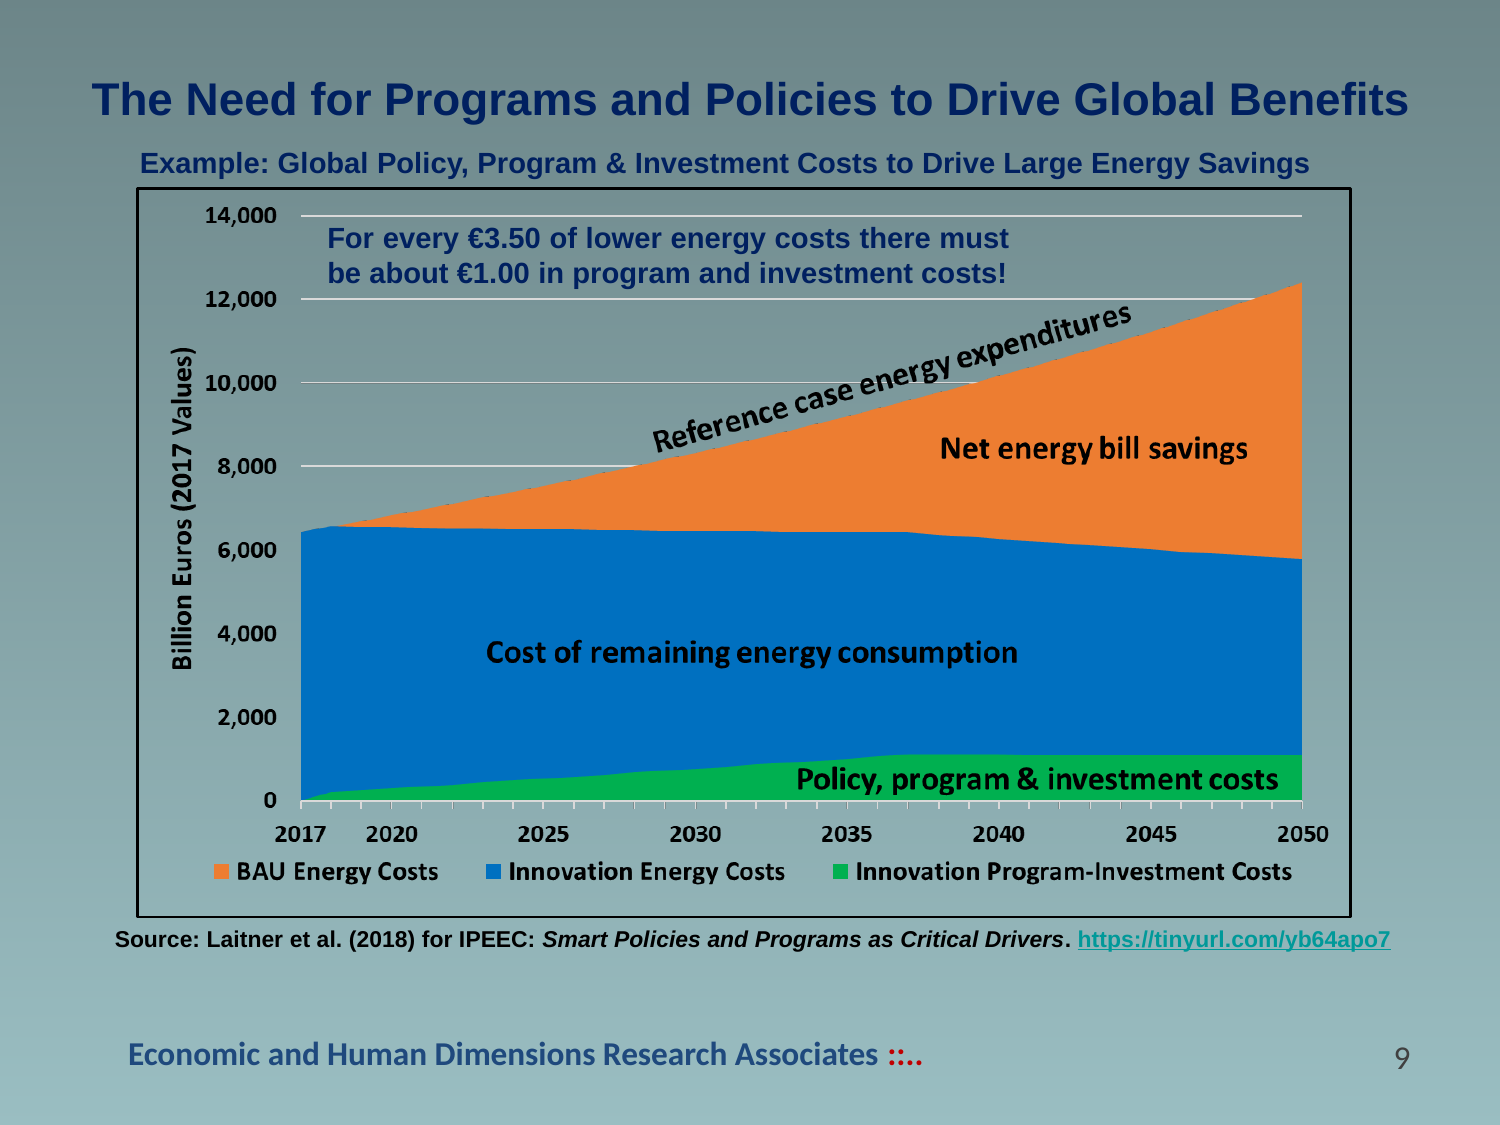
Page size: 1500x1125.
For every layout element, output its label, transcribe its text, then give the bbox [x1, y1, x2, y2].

text_box Example: Global Policy, Program & Investment Costs to Drive Large Energy Savings [125, 137, 1342, 191]
slide_number 8 [1262, 1028, 1425, 1104]
text_box The Need for Programs and Policies to Drive Global Benefits [39, 62, 1463, 188]
picture [130, 187, 1368, 926]
text_box Source: Laitner et al. (2018) for IPEEC: Smart Policies and Programs as Critical Drivers. https://tinyurl.com/yb64apo7 [99, 882, 1263, 995]
